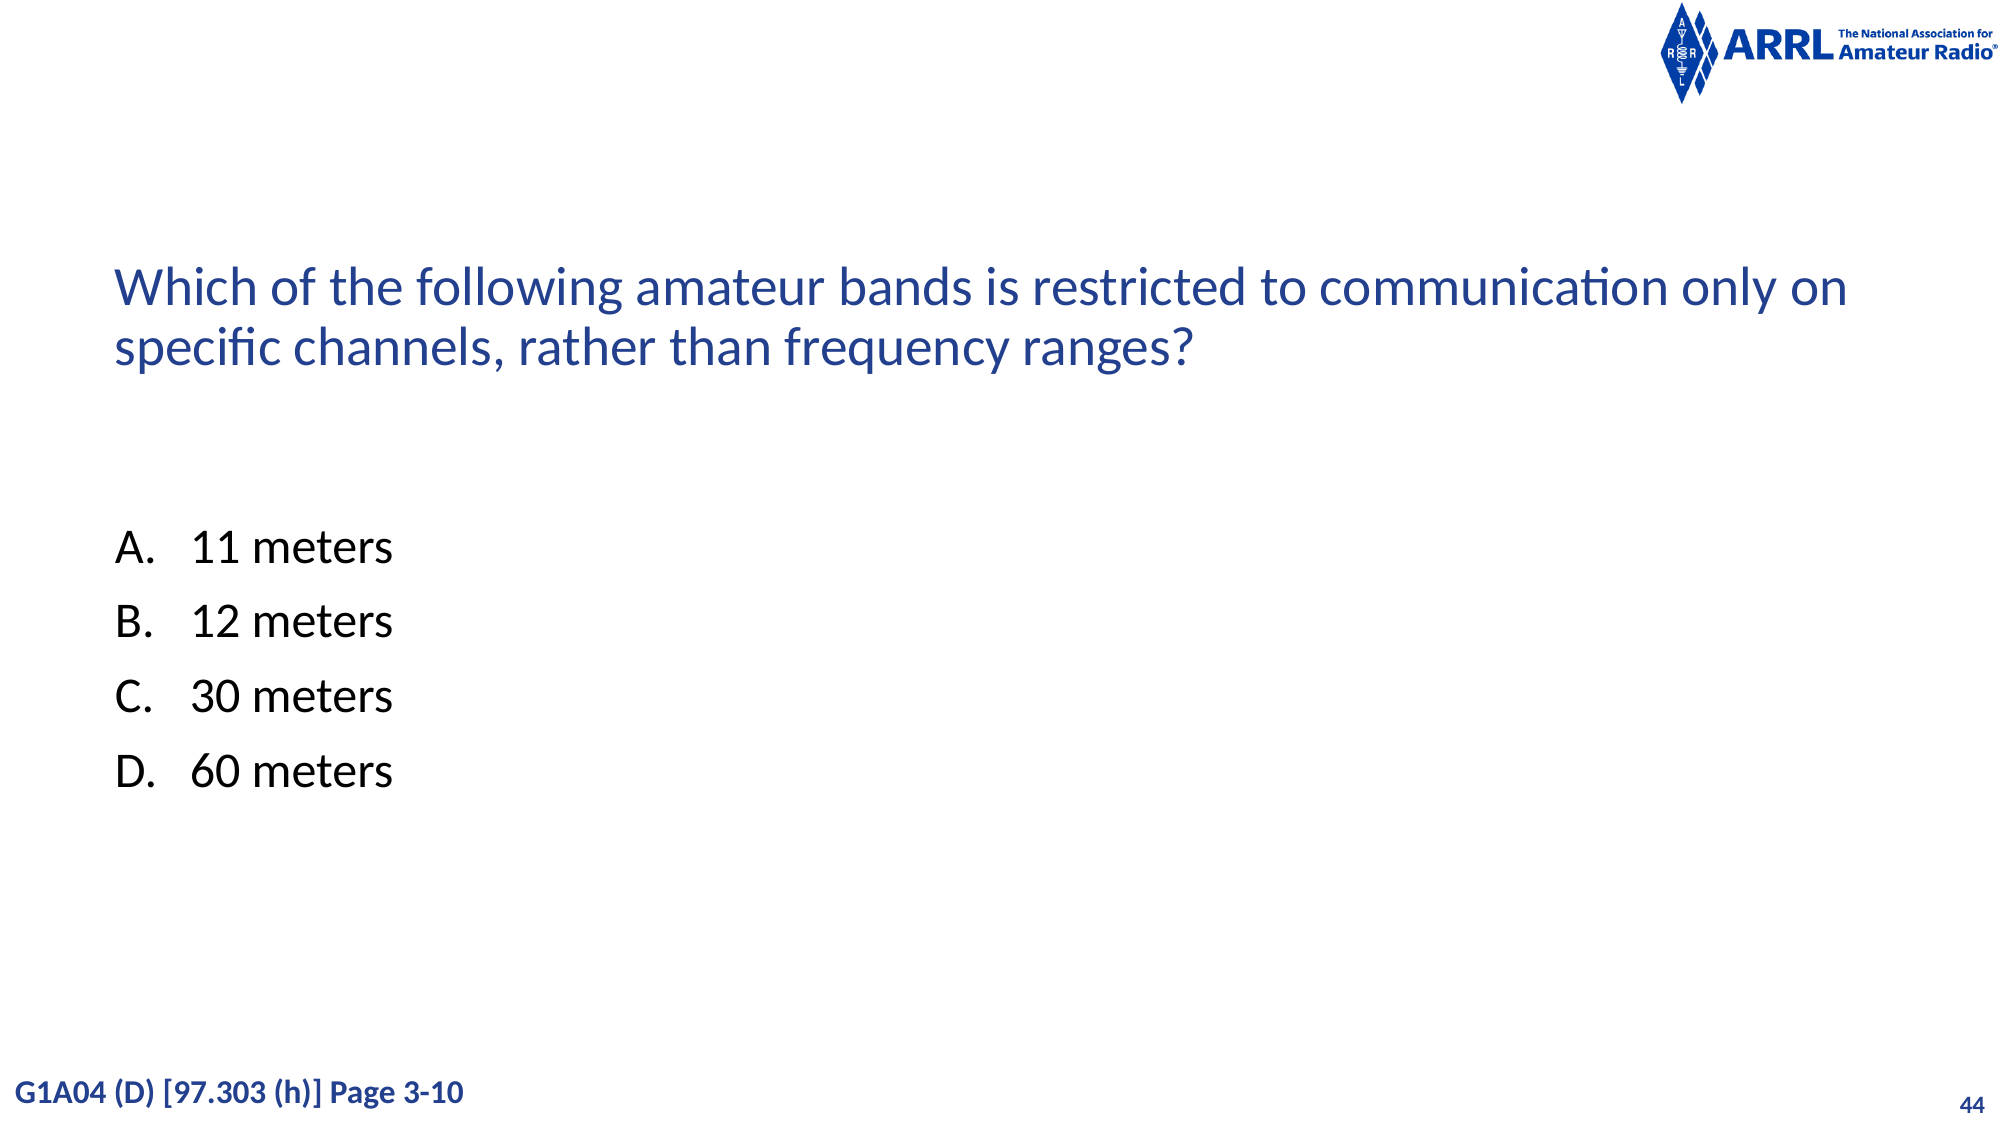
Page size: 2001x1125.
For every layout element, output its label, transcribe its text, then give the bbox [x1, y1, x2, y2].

title Which of the following amateur bands is restricted to communication only on specific channels, rather than frequency ranges? [99, 249, 1900, 388]
list 11 meters 12 meters 30 meters 60 meters [99, 512, 1900, 1005]
text_box 44 [1899, 1081, 2000, 1125]
picture [1658, 0, 1999, 106]
text_box G1A04 (D) [97.303 (h)] Page 3-10 [0, 1062, 1313, 1118]
